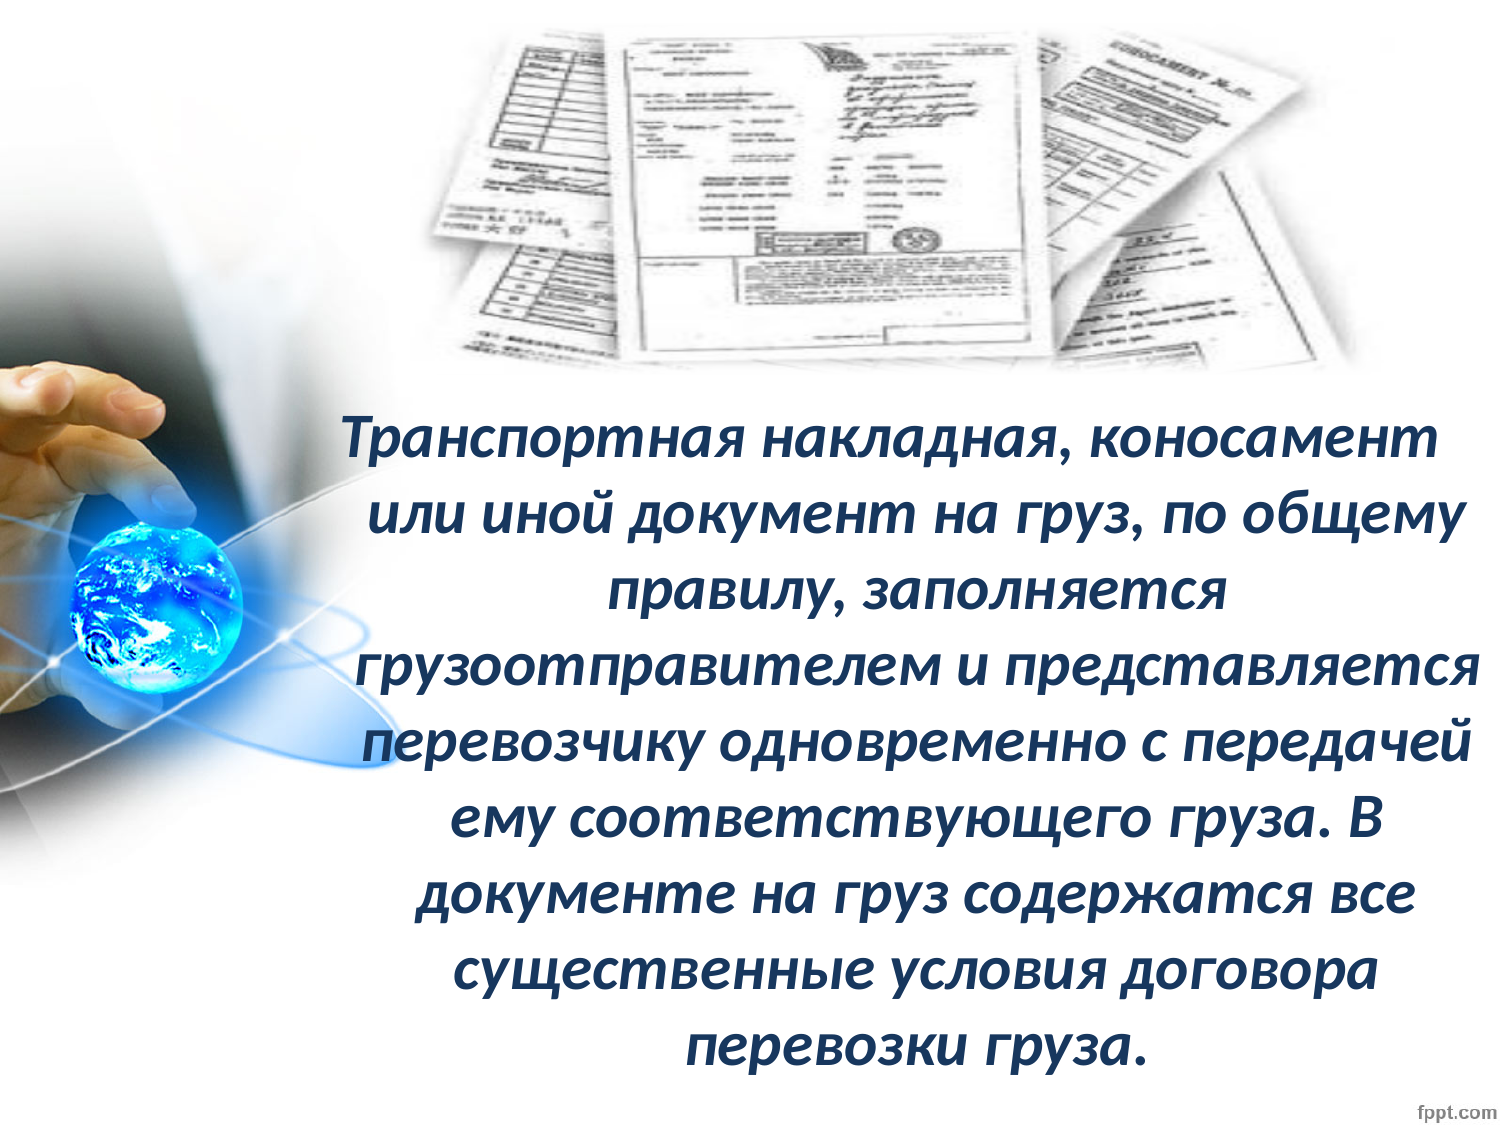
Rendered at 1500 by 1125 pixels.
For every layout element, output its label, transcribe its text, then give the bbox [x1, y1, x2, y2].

list Транспортная накладная, коносамент или иной документ на груз, по общему правилу, заполняется грузоотправителем и представляется перевозчику одновременно с передачей ему соответствующего груза. В документе на груз содержатся все существенные условия договора перевозки груза. [281, 386, 1500, 1125]
picture [0, 0, 1500, 1125]
